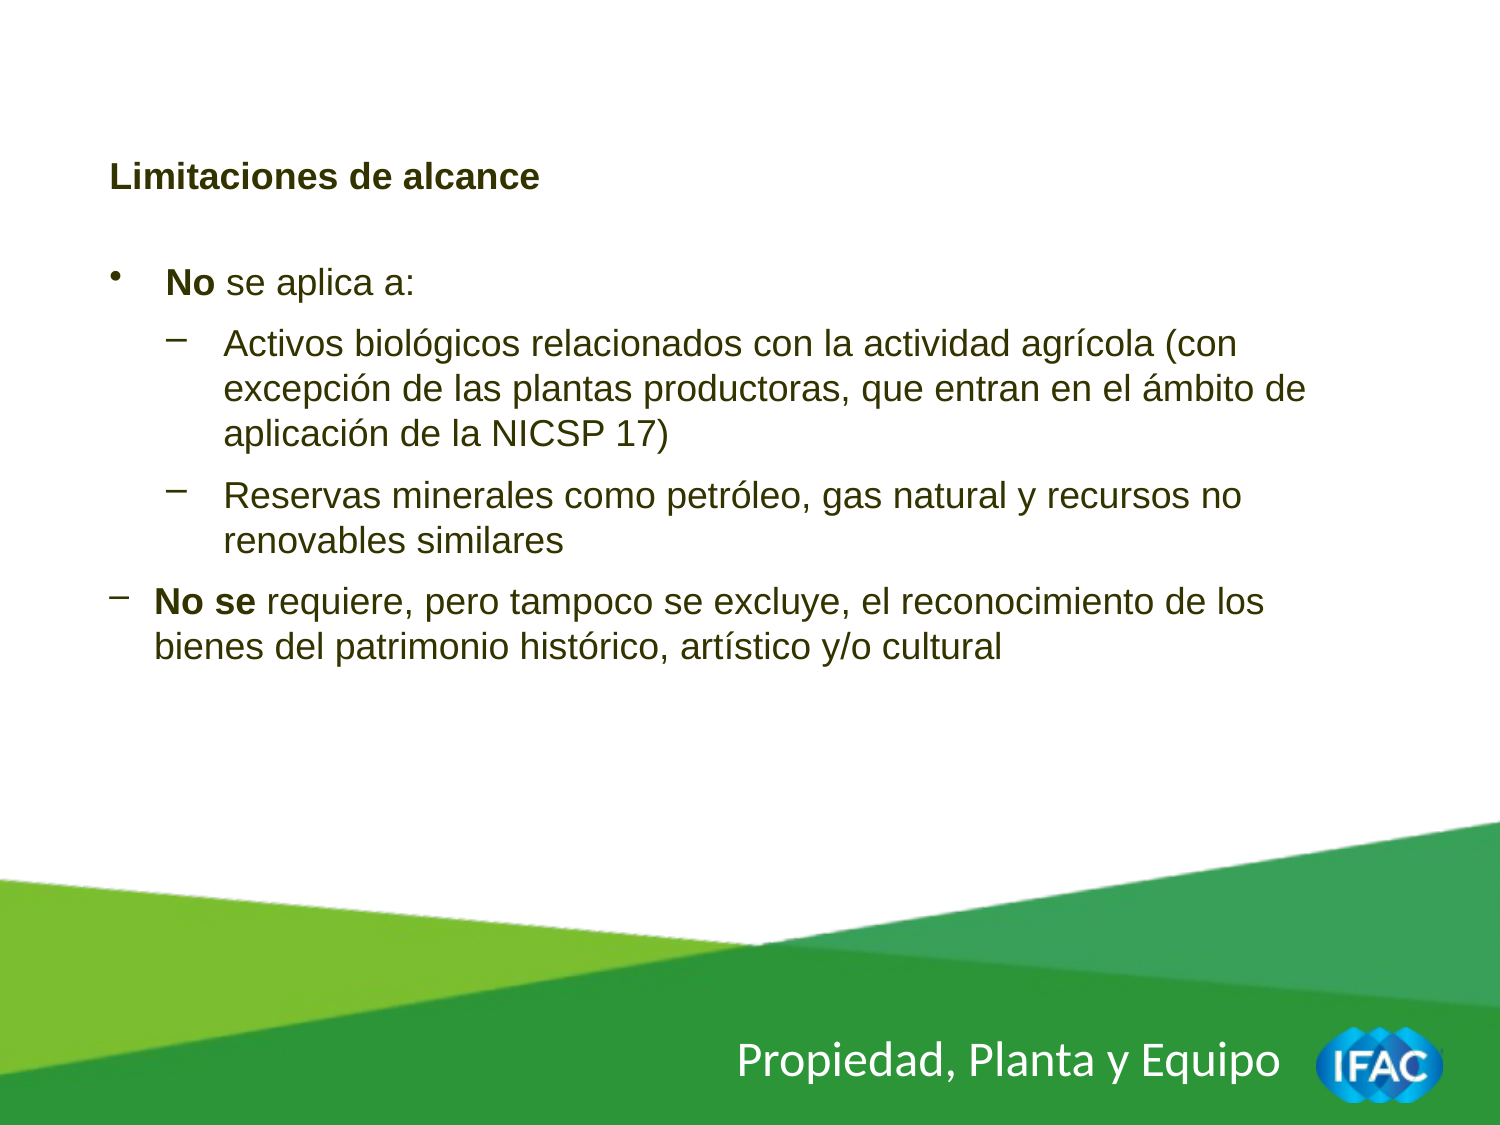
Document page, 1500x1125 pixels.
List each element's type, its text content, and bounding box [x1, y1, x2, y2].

text_box Propiedad, Planta y Equipo [87, 1018, 1296, 1094]
picture [0, 738, 1500, 1125]
text_box Limitaciones de alcance No se aplica a: Activos biológicos relacionados con la actividad agrícola (con excepción de las plantas productoras, que entran en el ámbito de aplicación de la NICSP 17) Reservas minerales como petróleo, gas natural y recursos no renovables similares No se requiere, pero tampoco se excluye, el reconocimiento de los bienes del patrimonio histórico, artístico y/o cultural [94, 144, 1392, 765]
